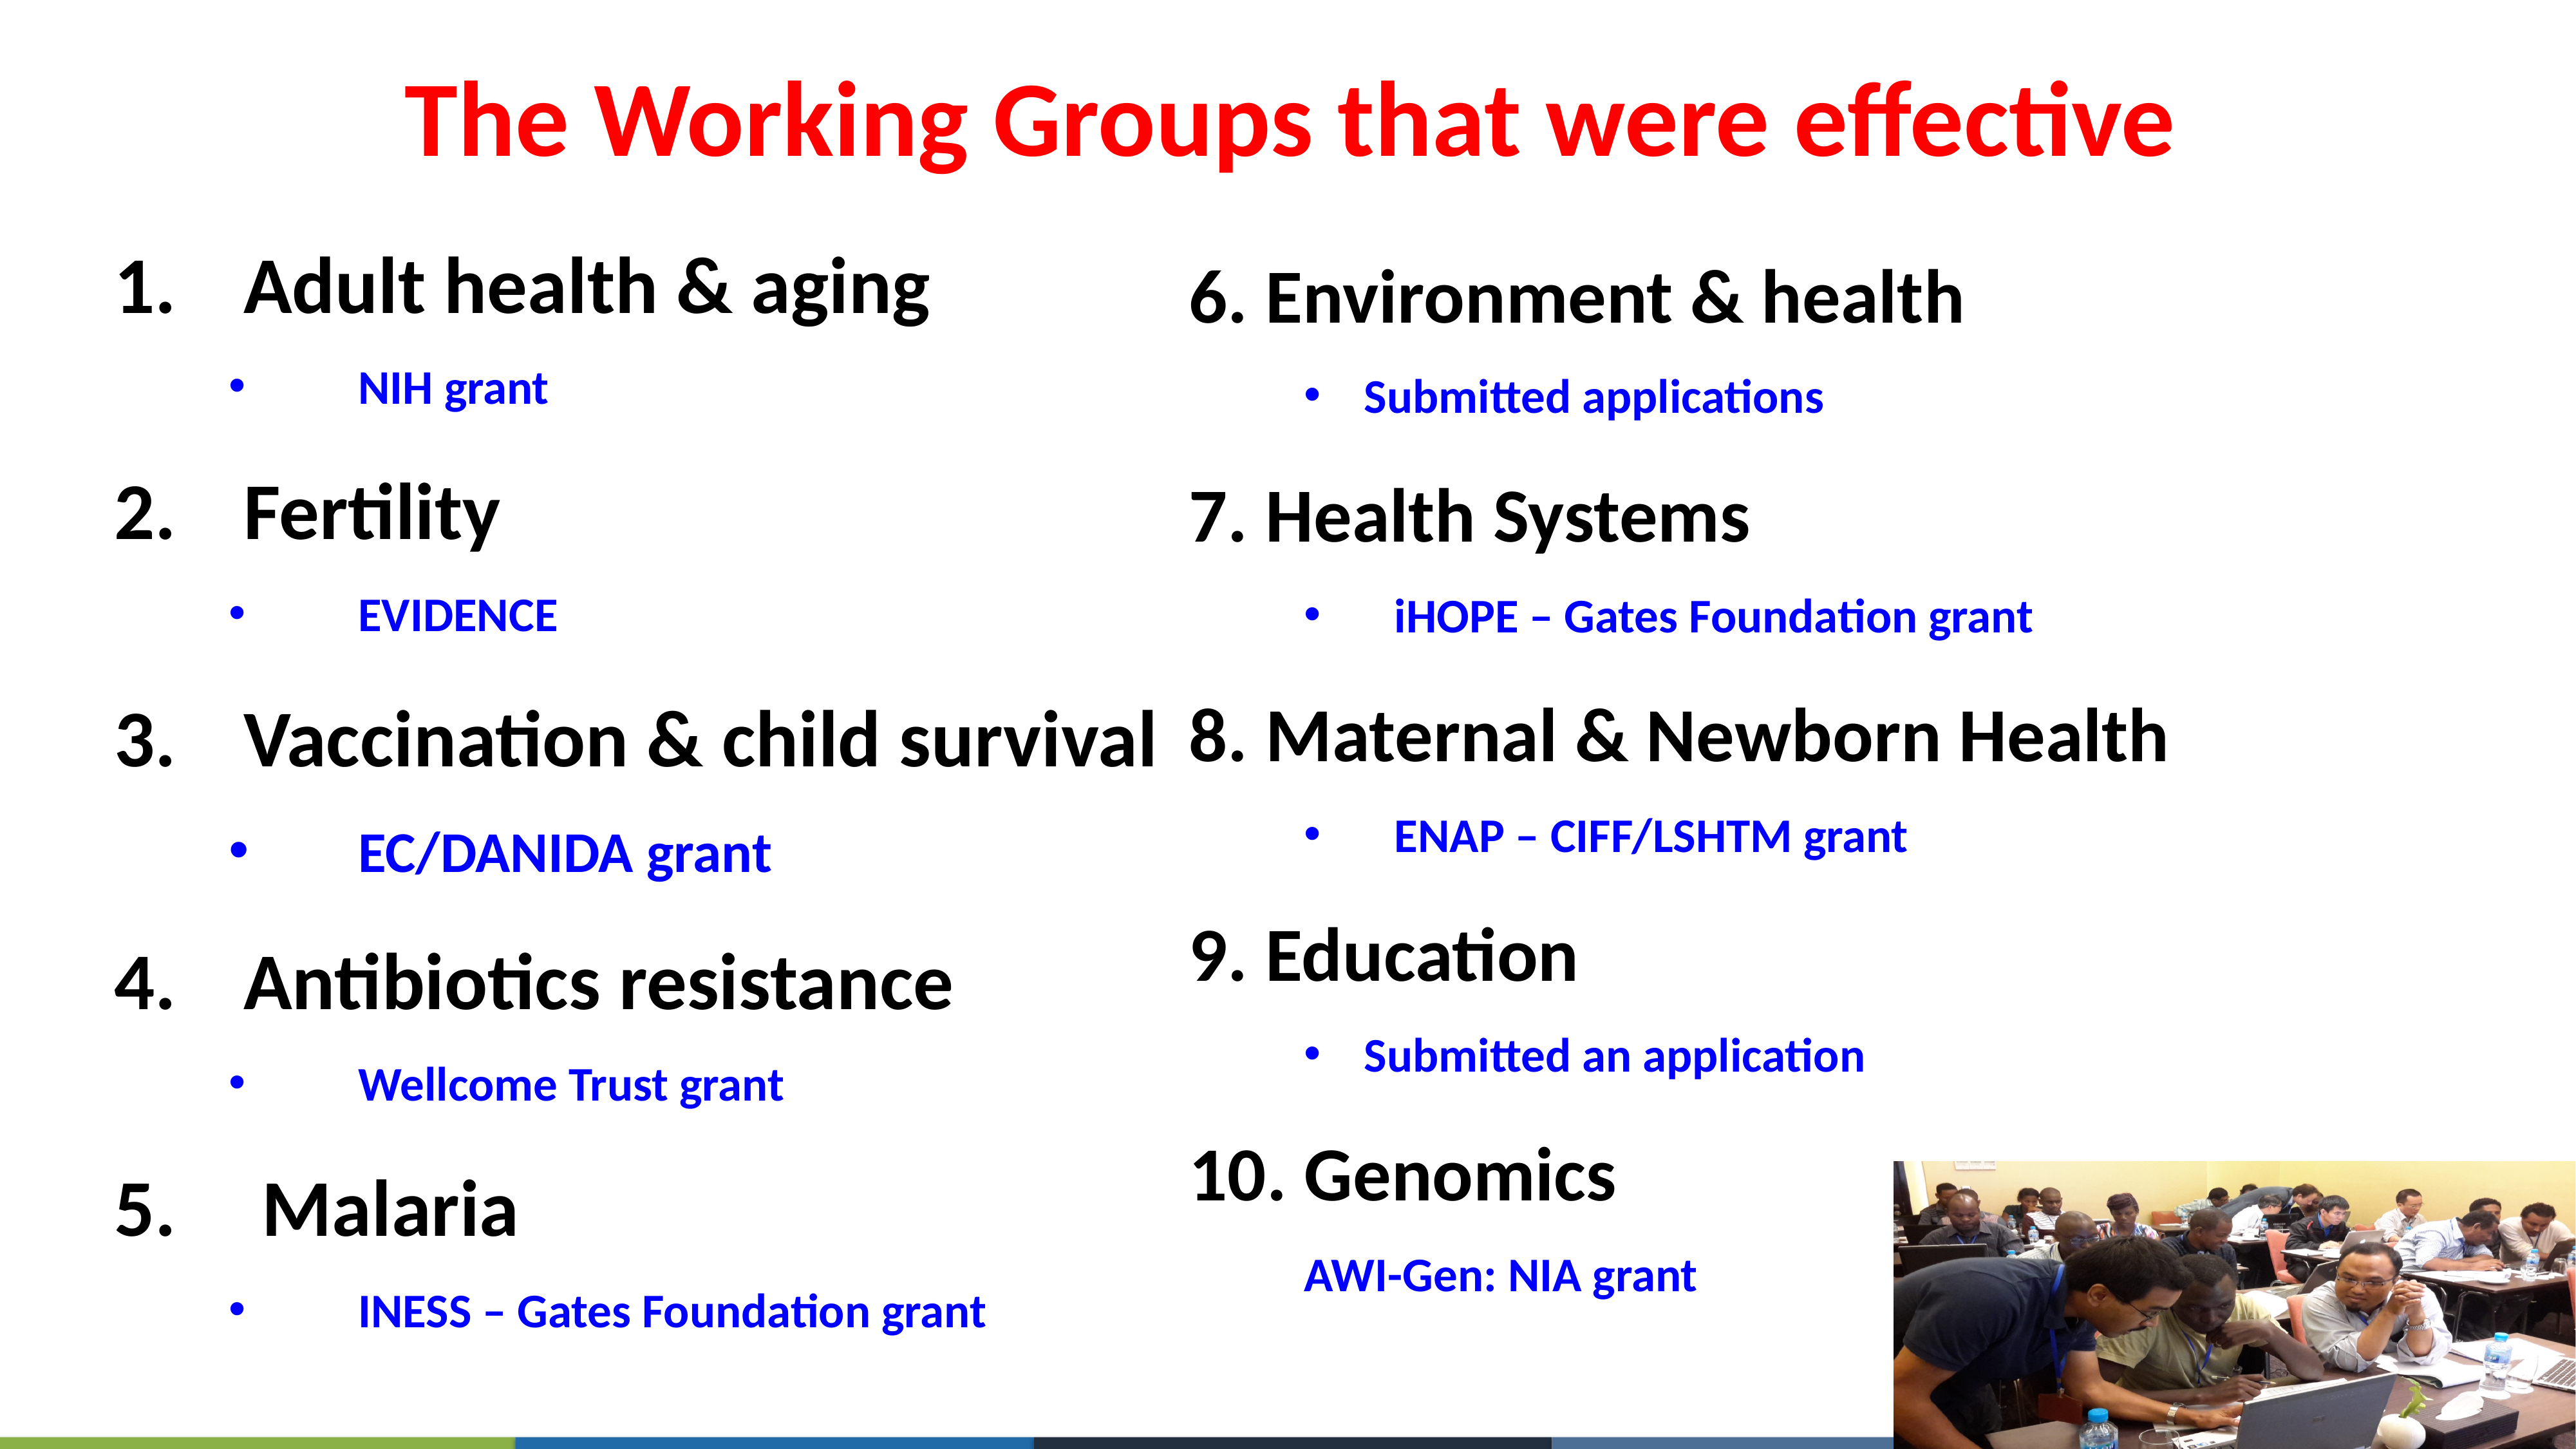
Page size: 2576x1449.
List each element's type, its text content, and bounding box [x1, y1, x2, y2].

picture [1894, 1160, 2576, 1449]
list 6. Environment & health Submitted applications 7. Health Systems iHOPE – Gates Foundation grant 8. Maternal & Newborn Health ENAP – CIFF/LSHTM grant 9. Education Submitted an application 10. Genomics AWI-Gen: NIA grant [1166, 207, 2505, 1343]
list Adult health & aging NIH grant Fertility EVIDENCE Vaccination & child survival EC/DANIDA grant Antibiotics resistance Wellcome Trust grant Malaria INESS – Gates Foundation grant [91, 192, 1187, 1240]
title The Working Groups that were effective [131, 24, 2450, 202]
